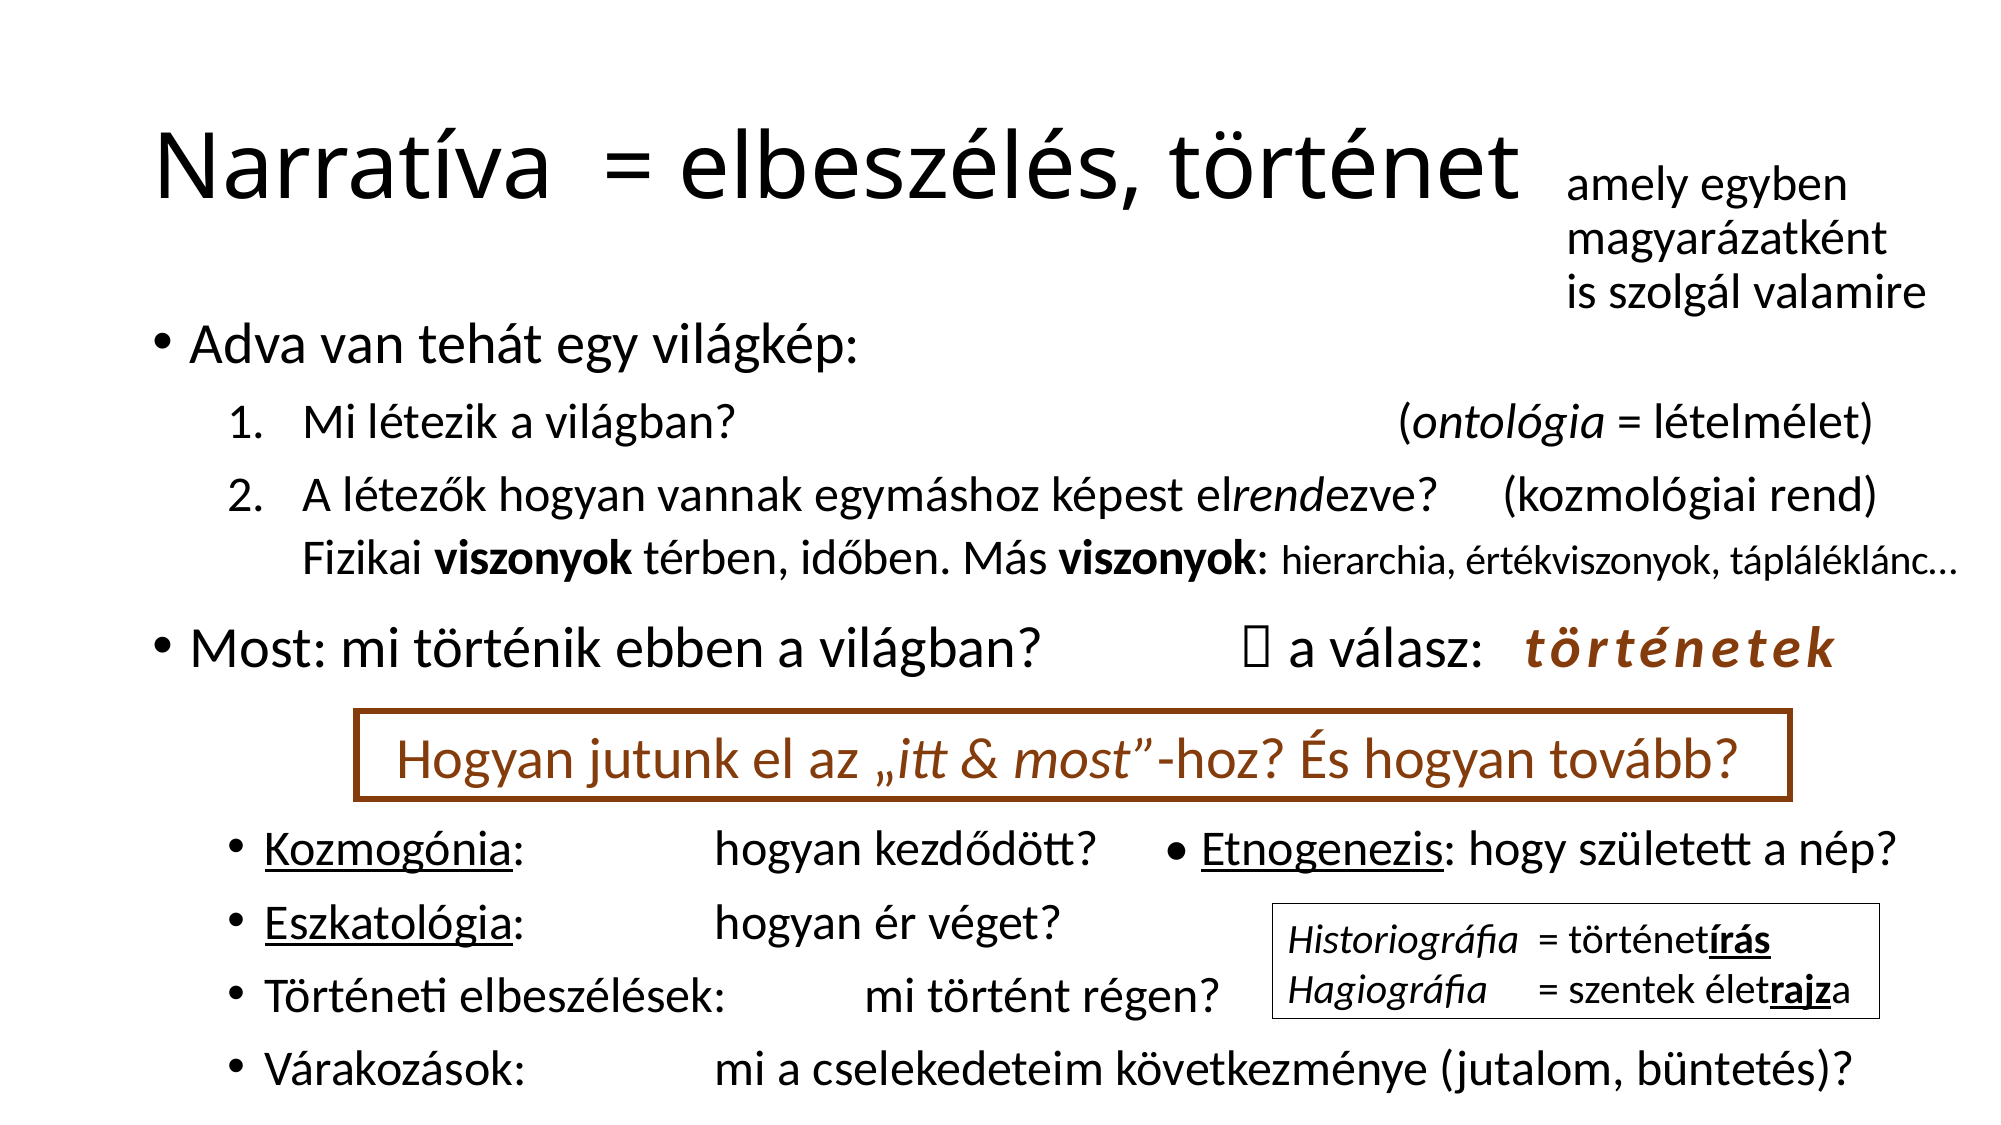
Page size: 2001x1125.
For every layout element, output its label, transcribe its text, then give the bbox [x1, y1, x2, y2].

title Narratíva = elbeszélés, történet [137, 59, 1863, 278]
text_box [355, 710, 1791, 800]
list Adva van tehát egy világkép: Mi létezik a világban? (ontológia = lételmélet) A létezők hogyan vannak egymáshoz képest elrendezve? (kozmológiai rend) Fizikai viszonyok térben, időben. Más viszonyok: hierarchia, értékviszonyok, tápláléklánc… Most: mi történik ebben a világban?  a válasz: történetek Hogyan jutunk el az „itt & most”-hoz? És hogyan tovább? Kozmogónia: hogyan kezdődött? • Etnogenezis: hogy született a nép? Eszkatológia: hogyan ér véget? Történeti elbeszélések: mi történt régen? Várakozások: mi a cselekedeteim következménye (jutalom, büntetés)? [137, 294, 2000, 1120]
text_box Historiográfia = történetírás Hagiográfia = szentek életrajza [1272, 903, 1880, 1019]
text_box amely egyben magyarázatként is szolgál valamire [1551, 149, 1963, 327]
